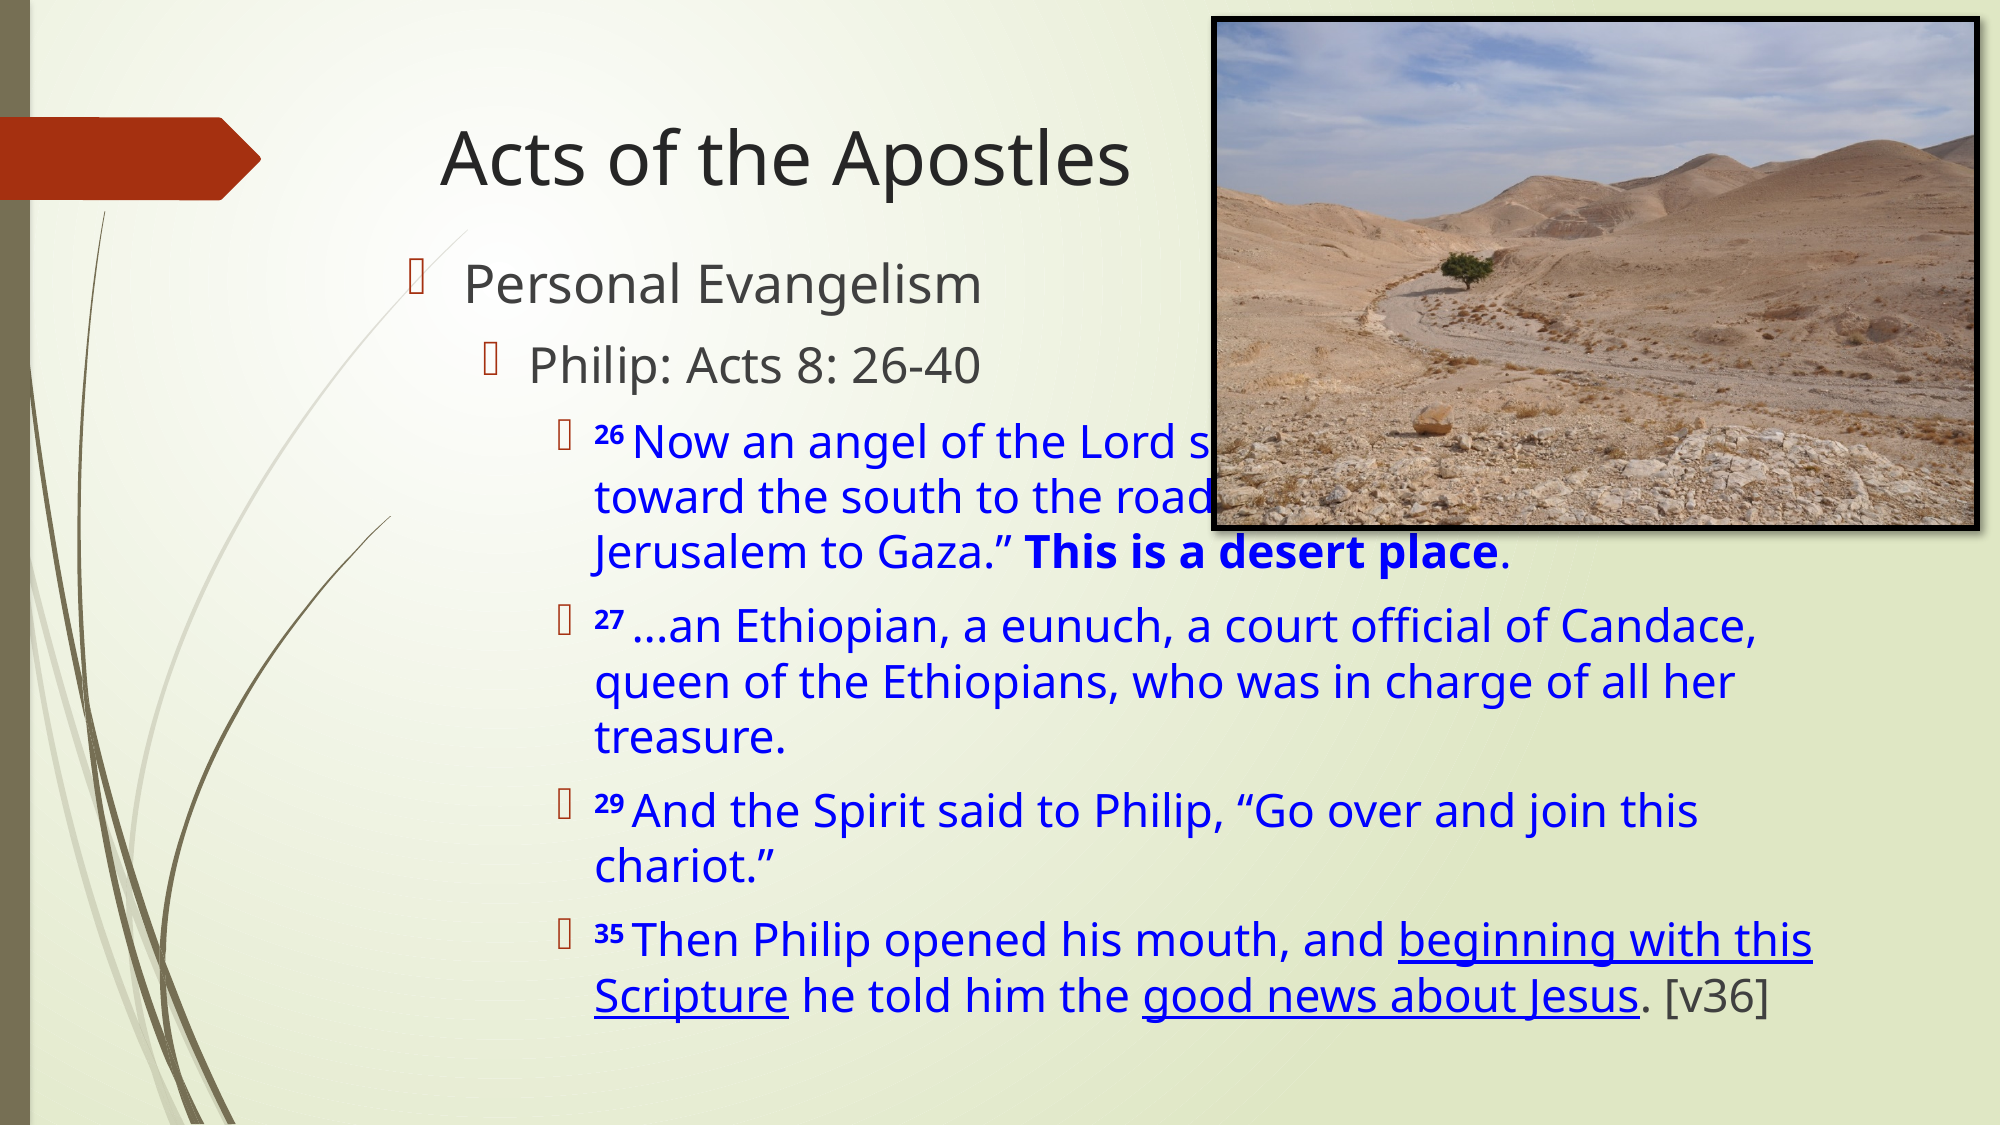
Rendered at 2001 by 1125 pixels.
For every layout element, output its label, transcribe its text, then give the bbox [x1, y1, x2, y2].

picture [1216, 21, 1975, 526]
list Personal Evangelism Philip: Acts 8: 26-40 26 Now an angel of the Lord said to Philip, “Rise and go toward the south to the road that goes down from Jerusalem to Gaza.” This is a desert place. 27 ...an Ethiopian, a eunuch, a court official of Candace, queen of the Ethiopians, who was in charge of all her treasure. 29 And the Spirit said to Philip, “Go over and join this chariot.” 35 Then Philip opened his mouth, and beginning with this Scripture he told him the good news about Jesus. [v36] [392, 242, 1856, 1075]
title Acts of the Apostles [425, 102, 1209, 242]
